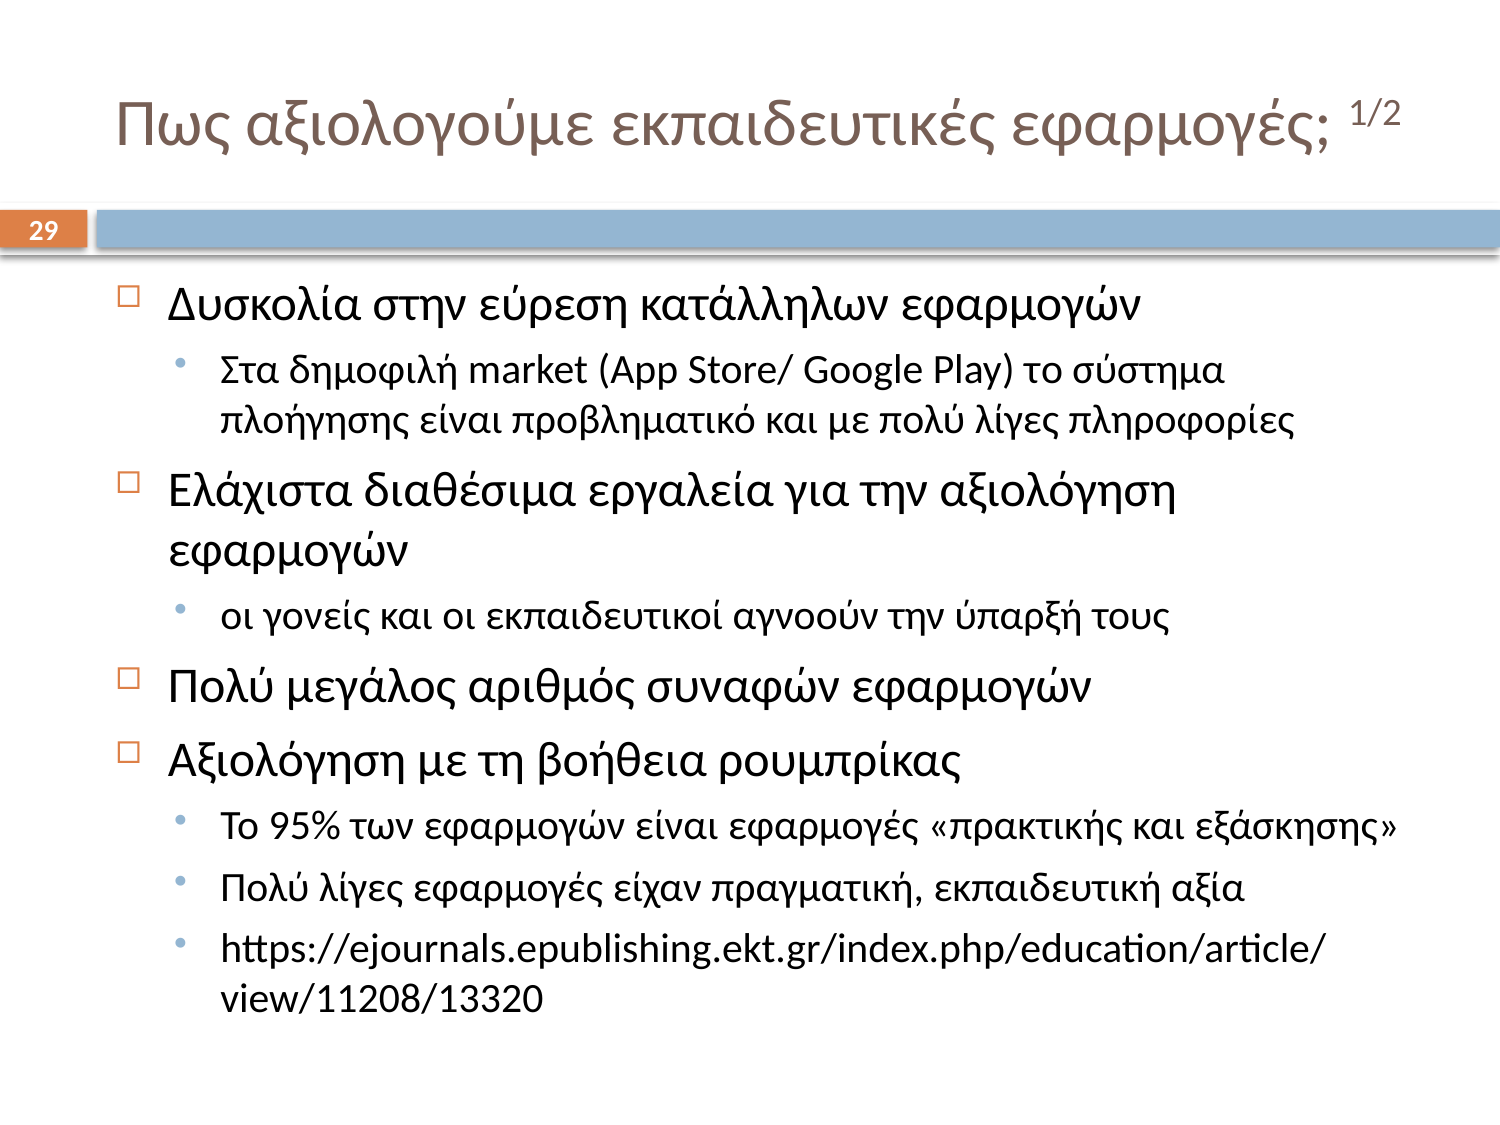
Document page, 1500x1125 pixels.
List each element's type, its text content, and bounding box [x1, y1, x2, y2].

list Δυσκολία στην εύρεση κατάλληλων εφαρμογών Στα δημοφιλή market (App Store/ Google Play) το σύστημα πλοήγησης είναι προβληματικό και με πολύ λίγες πληροφορίες Ελάχιστα διαθέσιμα εργαλεία για την αξιολόγηση εφαρμογών οι γονείς και οι εκπαιδευτικοί αγνοούν την ύπαρξή τους Πολύ μεγάλος αριθμός συναφών εφαρμογών Αξιολόγηση με τη βοήθεια ρουμπρίκας Το 95% των εφαρμογών είναι εφαρμογές «πρακτικής και εξάσκησης» Πολύ λίγες εφαρμογές είχαν πραγματική, εκπαιδευτική αξία https://ejournals.epublishing.ekt.gr/index.php/education/article/view/11208/13320 [100, 262, 1438, 1000]
title Πως αξιολογούμε εκπαιδευτικές εφαρμογές; 1/2 [100, 37, 1438, 200]
slide_number 29 [0, 208, 88, 249]
